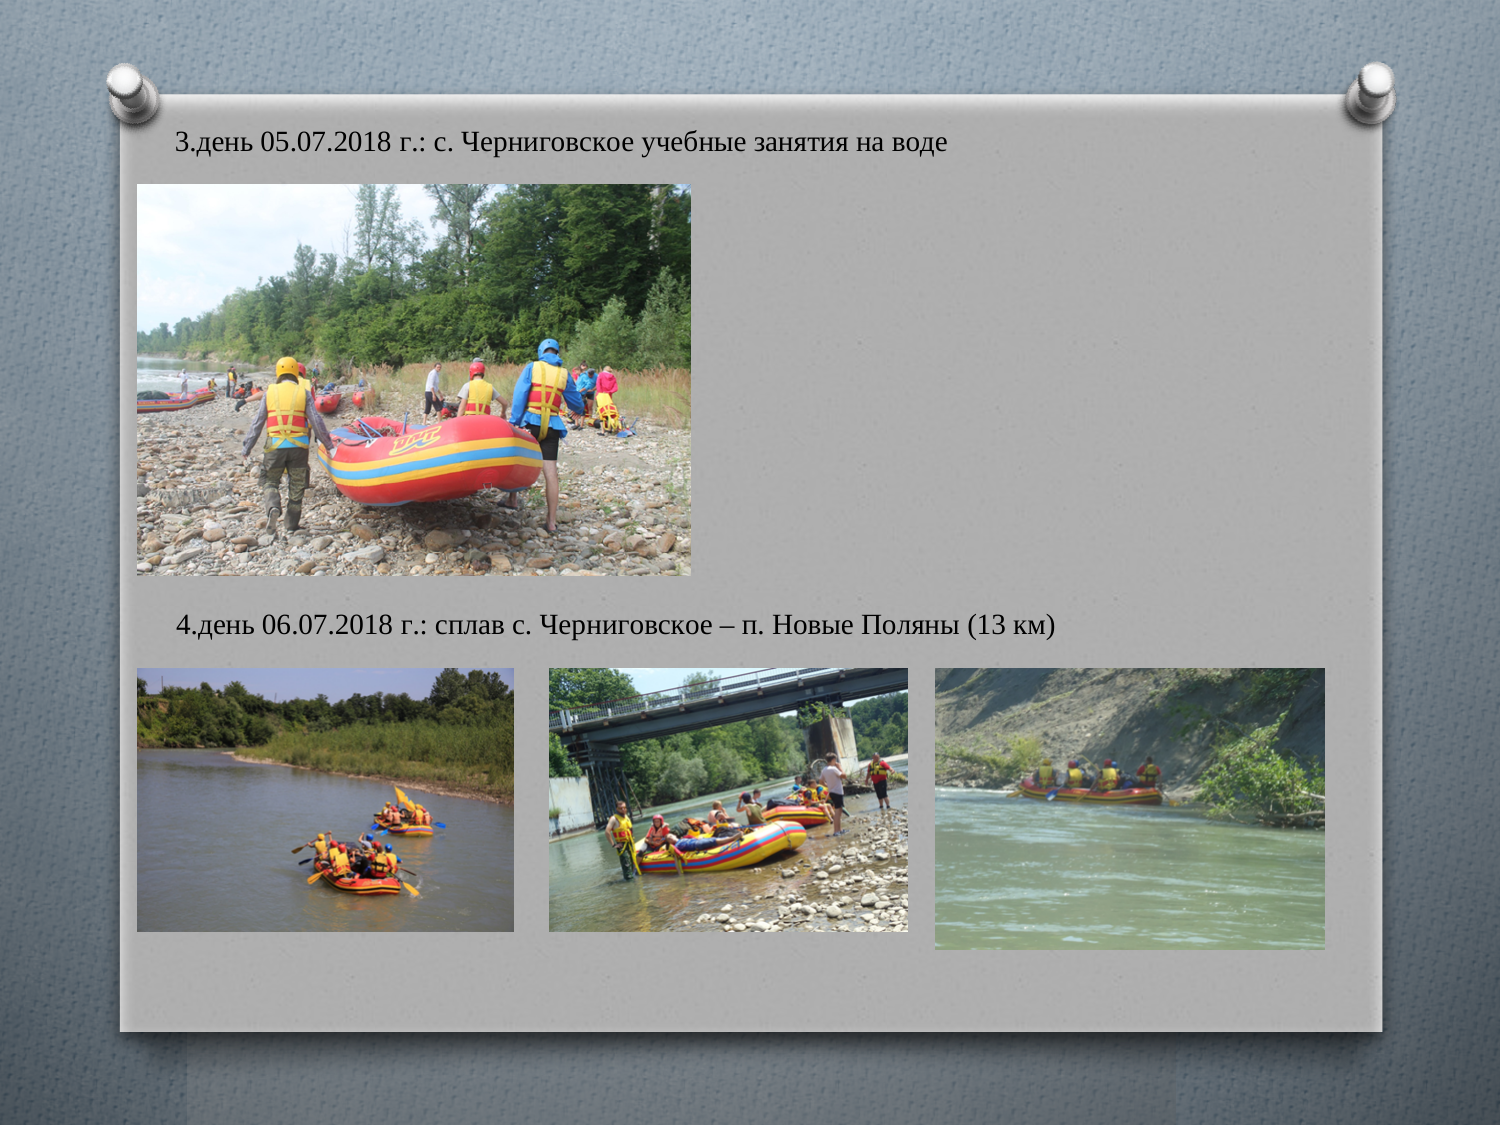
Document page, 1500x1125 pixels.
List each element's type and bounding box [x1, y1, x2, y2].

picture [548, 668, 908, 932]
picture [935, 668, 1325, 950]
picture [136, 607, 1110, 642]
picture [1317, 35, 1439, 156]
picture [136, 668, 514, 932]
picture [136, 184, 692, 576]
picture [75, 29, 1109, 160]
